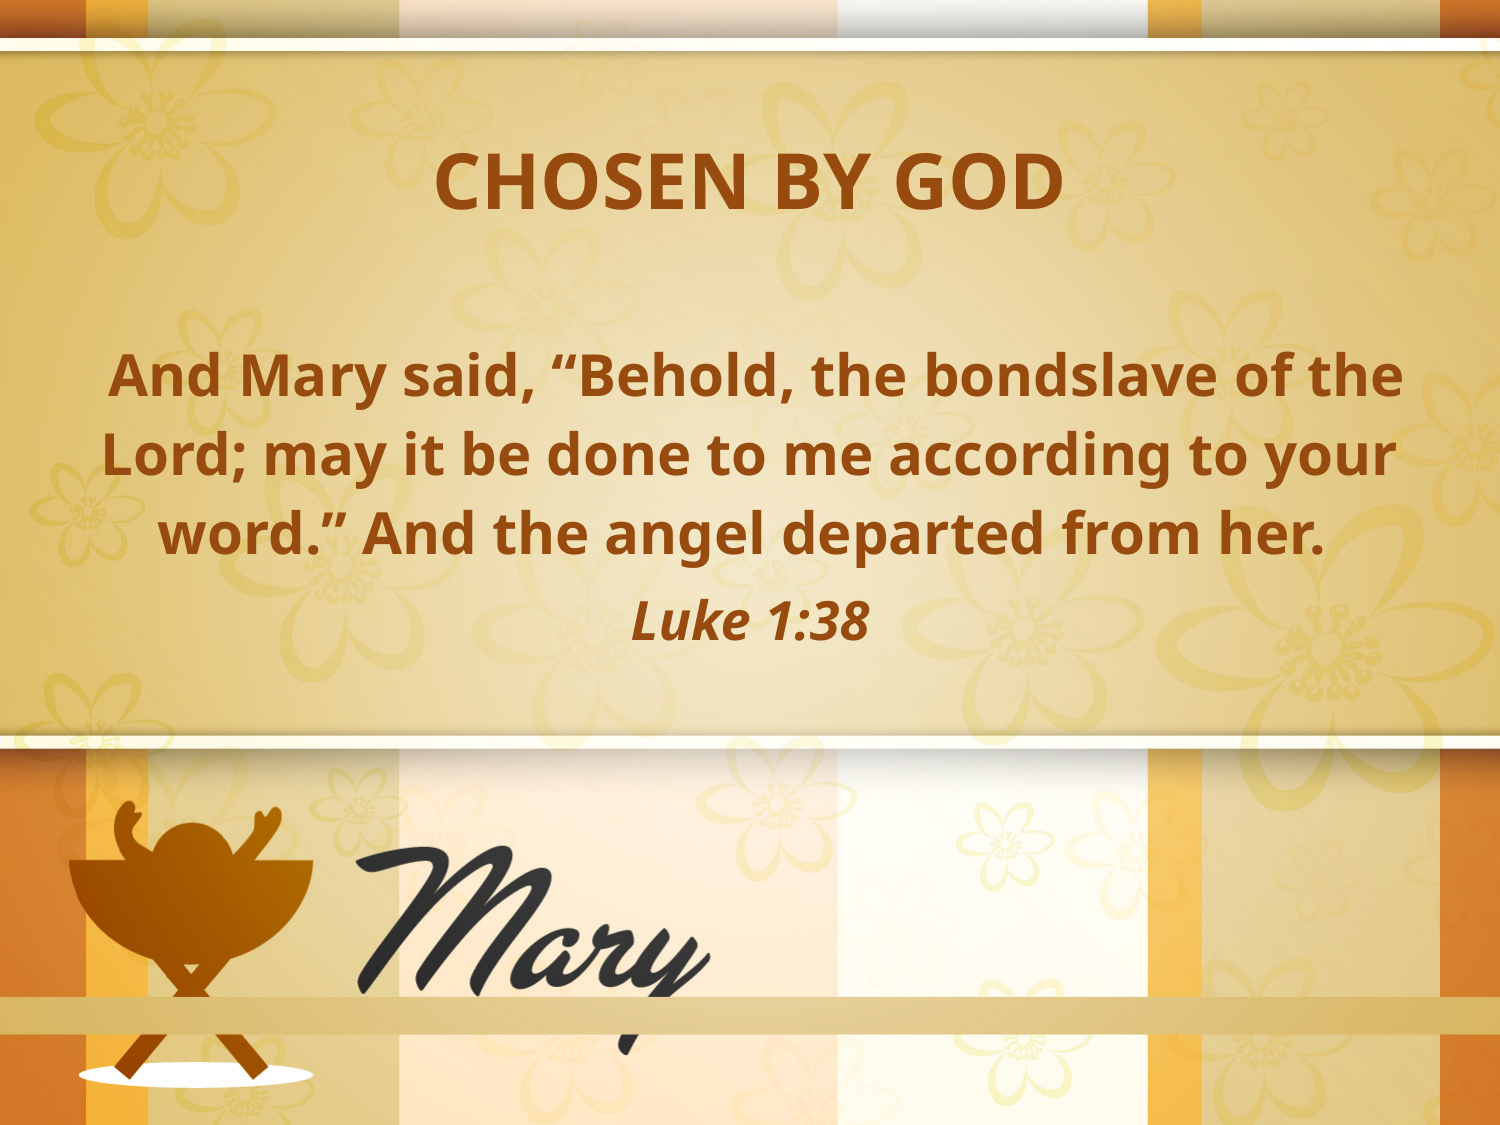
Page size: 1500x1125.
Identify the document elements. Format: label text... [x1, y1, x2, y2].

picture [0, 0, 1500, 1125]
list CHOSEN BY GOD And Mary said, “Behold, the bondslave of the Lord; may it be done to me according to your word.” And the angel departed from her. Luke 1:38 [76, 82, 1423, 701]
